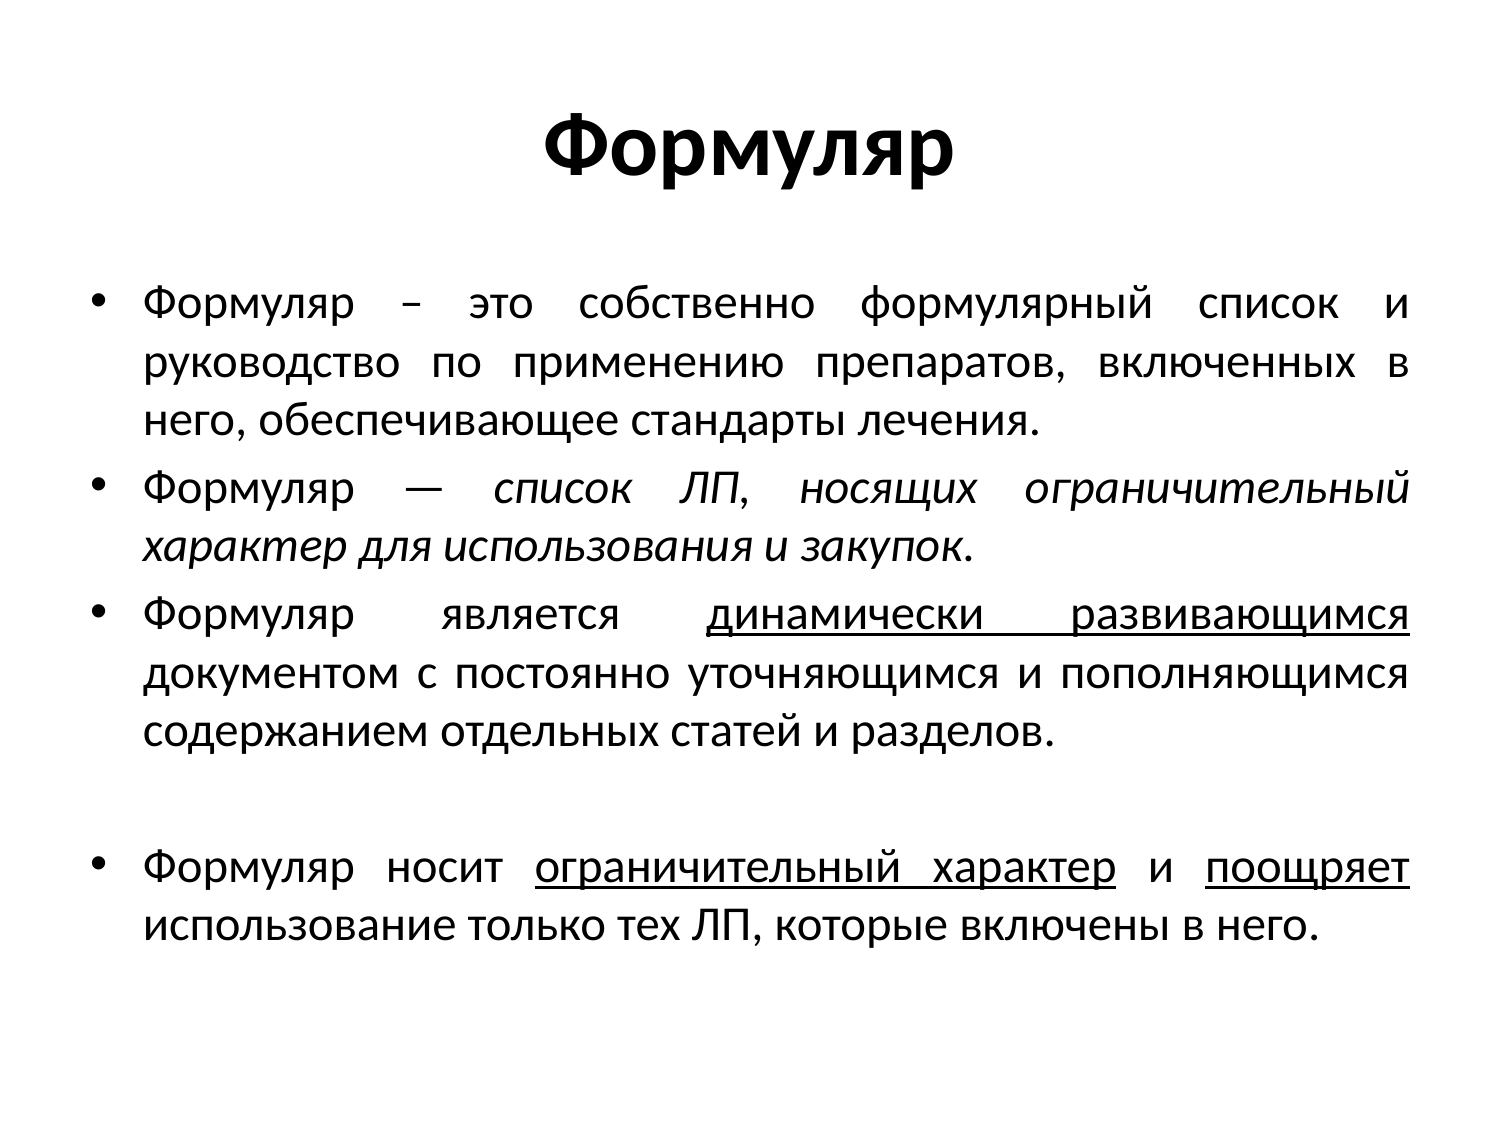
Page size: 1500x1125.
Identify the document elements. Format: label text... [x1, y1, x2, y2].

title Формуляр [75, 45, 1425, 233]
list Формуляр – это собственно формулярный список и руководство по применению препаратов, включенных в него, обеспечивающее стандарты лечения. Формуляр — список ЛП, носящих ограничительный характер для использования и закупок. Формуляр является динами­чески развивающимся документом с постоянно уточняющимся и пополняющимся содержанием отдельных статей и разделов. Формуляр носит ограничительный характер и поощряет использование только тех ЛП, которые включены в него. [75, 262, 1425, 1005]
